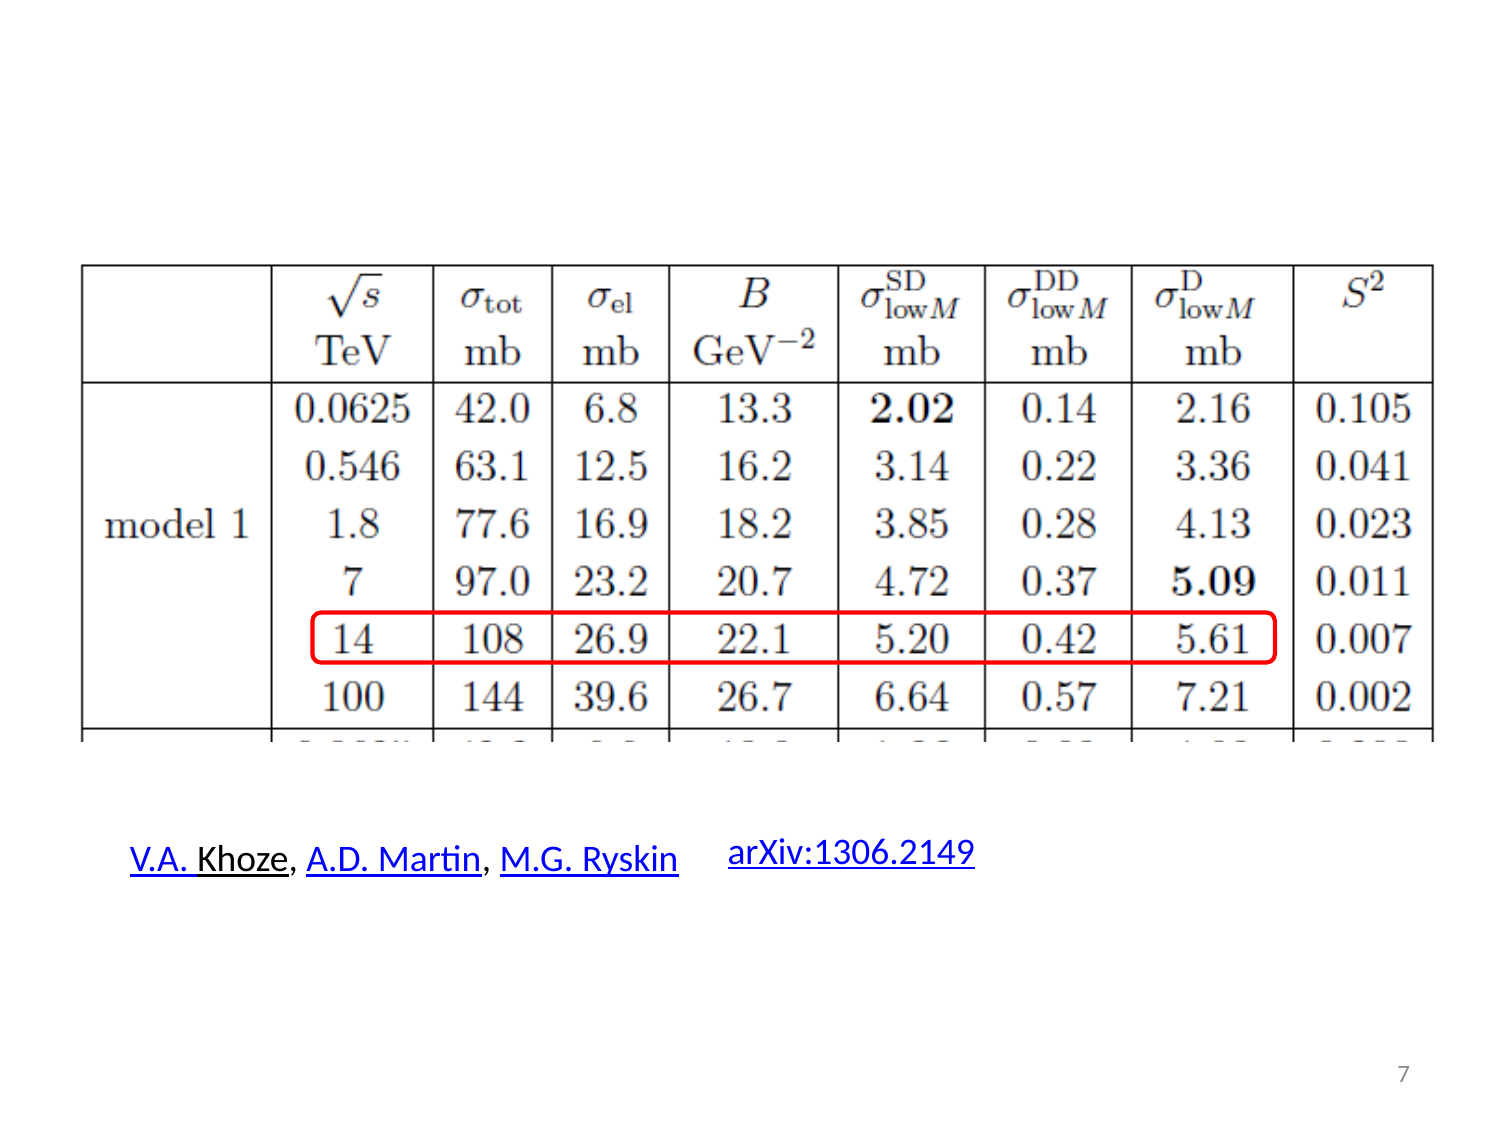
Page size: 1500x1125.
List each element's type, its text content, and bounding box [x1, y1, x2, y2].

table_header [38, 825, 713, 885]
picture [24, 224, 1476, 742]
table_header arXiv:1306.2149 [713, 825, 1388, 885]
slide_number 7 [1074, 1042, 1425, 1103]
